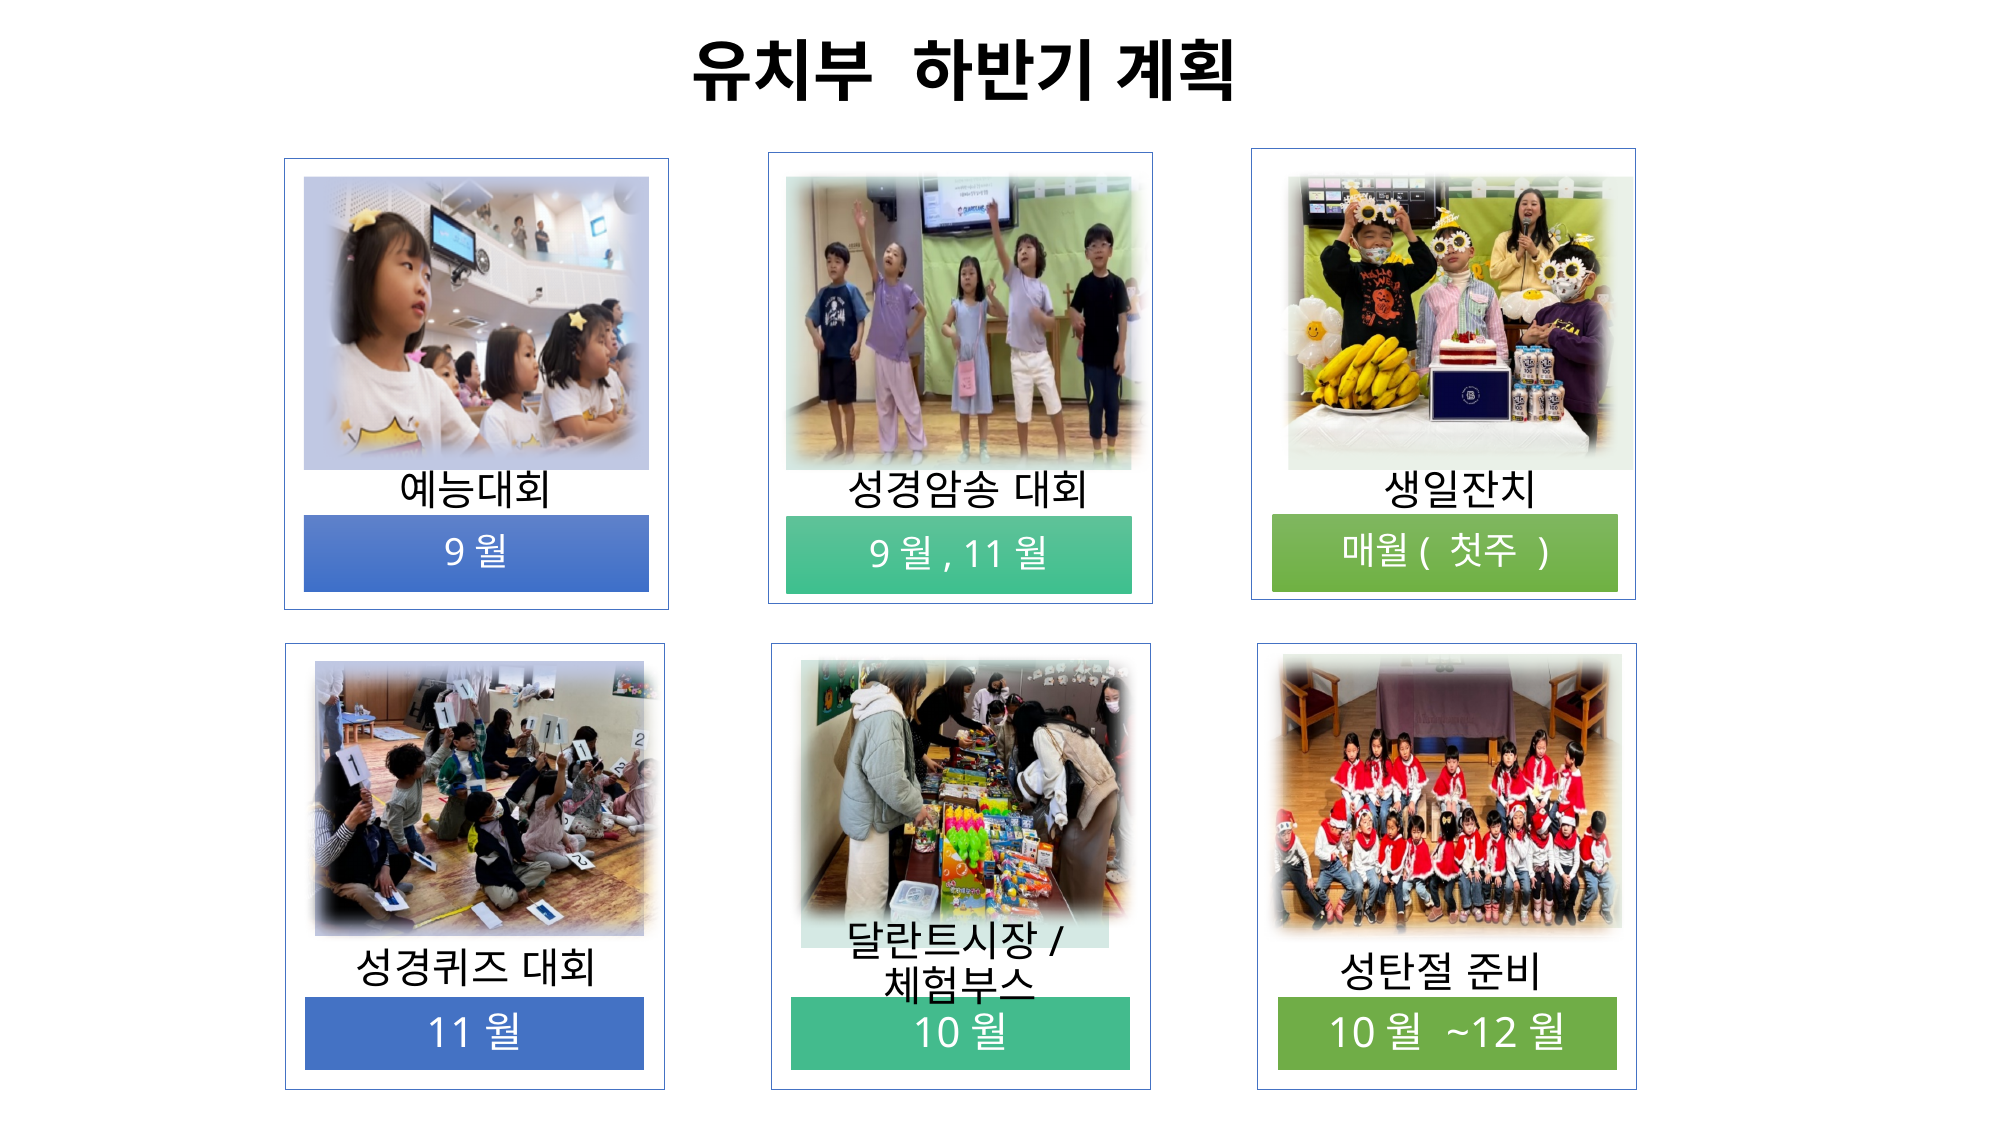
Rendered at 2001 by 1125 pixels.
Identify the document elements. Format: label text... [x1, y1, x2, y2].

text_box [284, 585, 1638, 1125]
picture [789, 653, 1139, 929]
picture [1264, 652, 1625, 943]
picture [322, 174, 645, 461]
picture [1279, 169, 1619, 461]
picture [780, 169, 1151, 474]
text_box 유치부 하반기 계획 [676, 0, 1255, 100]
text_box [284, 100, 1653, 669]
picture [303, 661, 663, 943]
